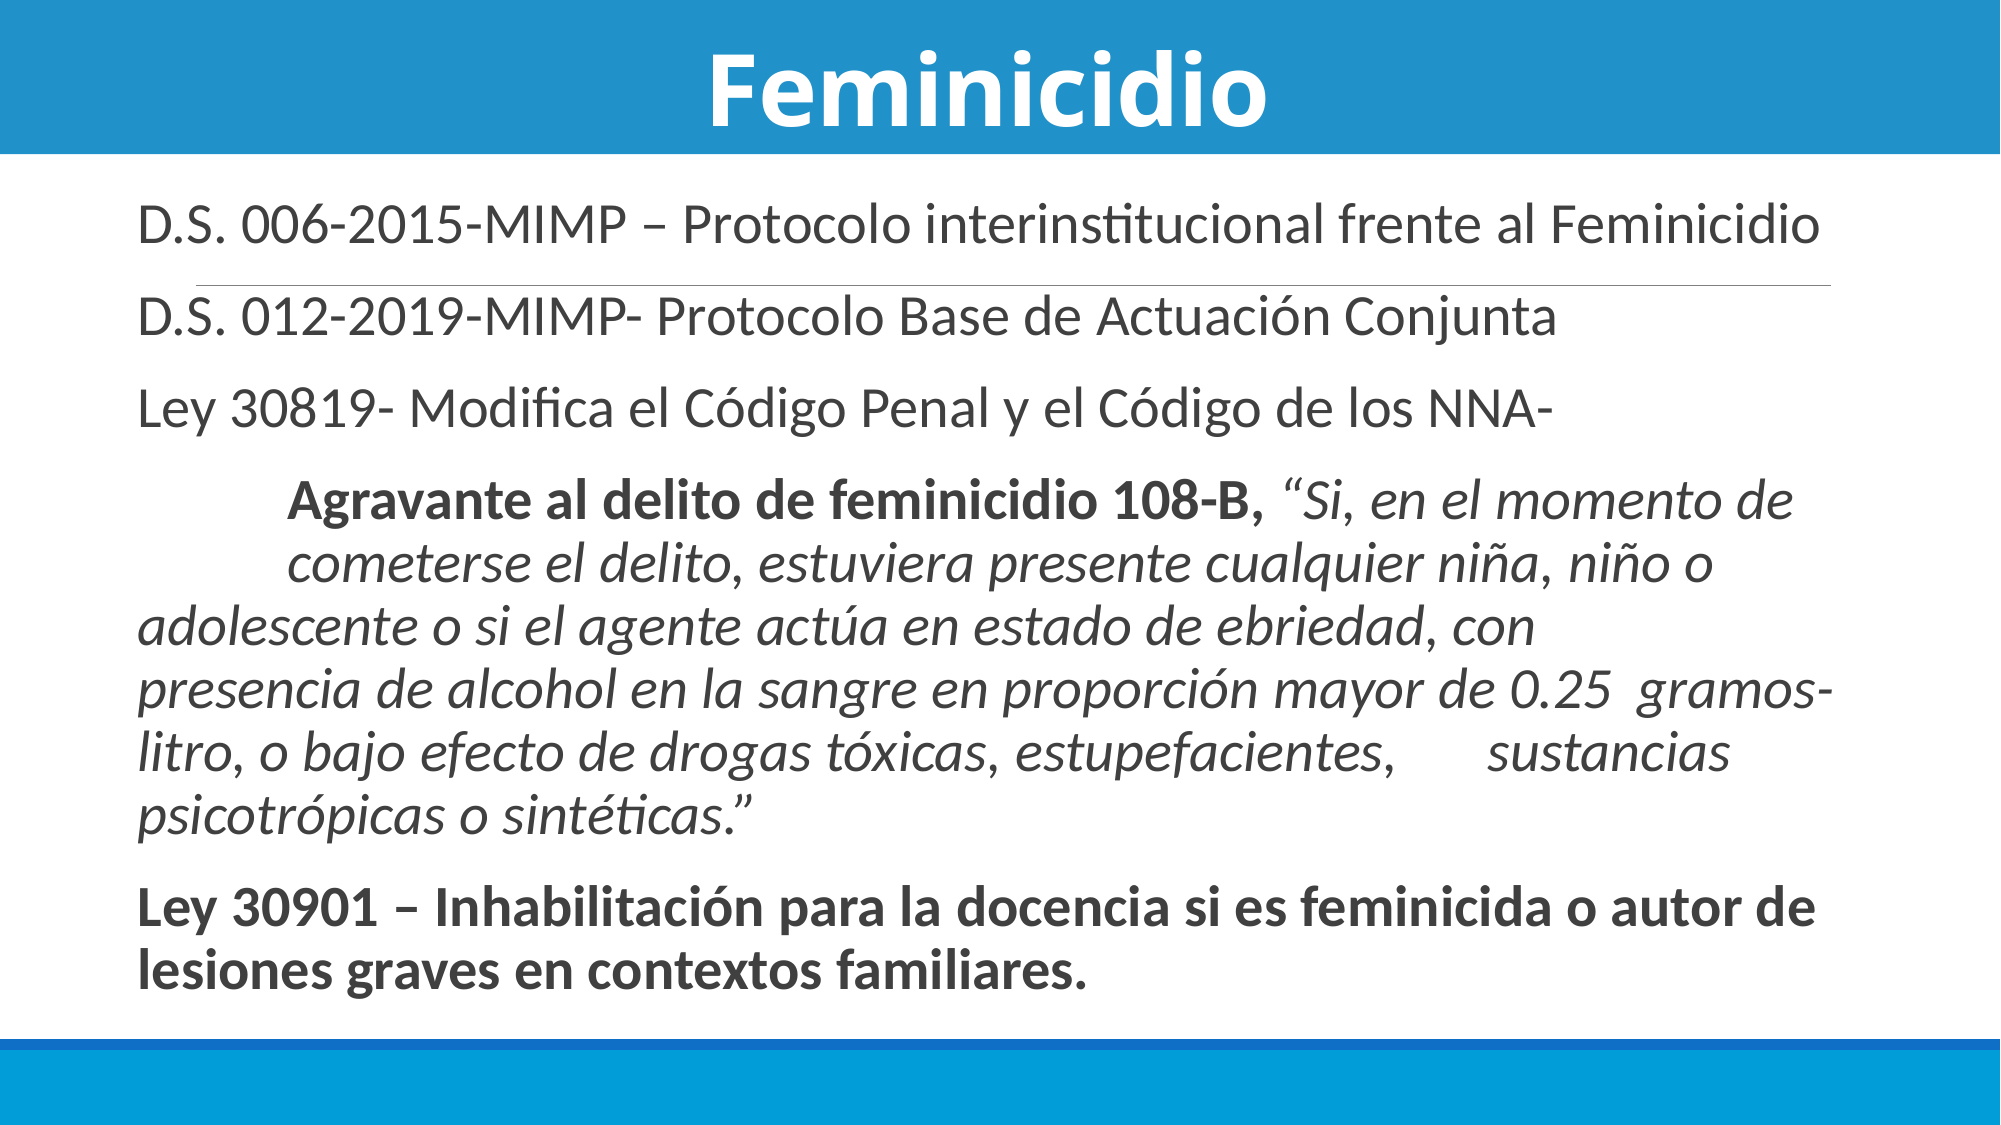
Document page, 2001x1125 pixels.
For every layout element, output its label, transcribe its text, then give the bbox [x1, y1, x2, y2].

list D.S. 006-2015-MIMP – Protocolo interinstitucional frente al Feminicidio D.S. 012-2019-MIMP- Protocolo Base de Actuación Conjunta Ley 30819- Modifica el Código Penal y el Código de los NNA- Agravante al delito de feminicidio 108-B, “Si, en el momento de cometerse el delito, estuviera presente cualquier niña, niño o adolescente o si el agente actúa en estado de ebriedad, con presencia de alcohol en la sangre en proporción mayor de 0.25 gramos-litro, o bajo efecto de drogas tóxicas, estupefacientes, sustancias psicotrópicas o sintéticas.” Ley 30901 – Inhabilitación para la docencia si es feminicida o autor de lesiones graves en contextos familiares. [137, 185, 1863, 981]
title Feminicidio [0, 0, 2000, 155]
